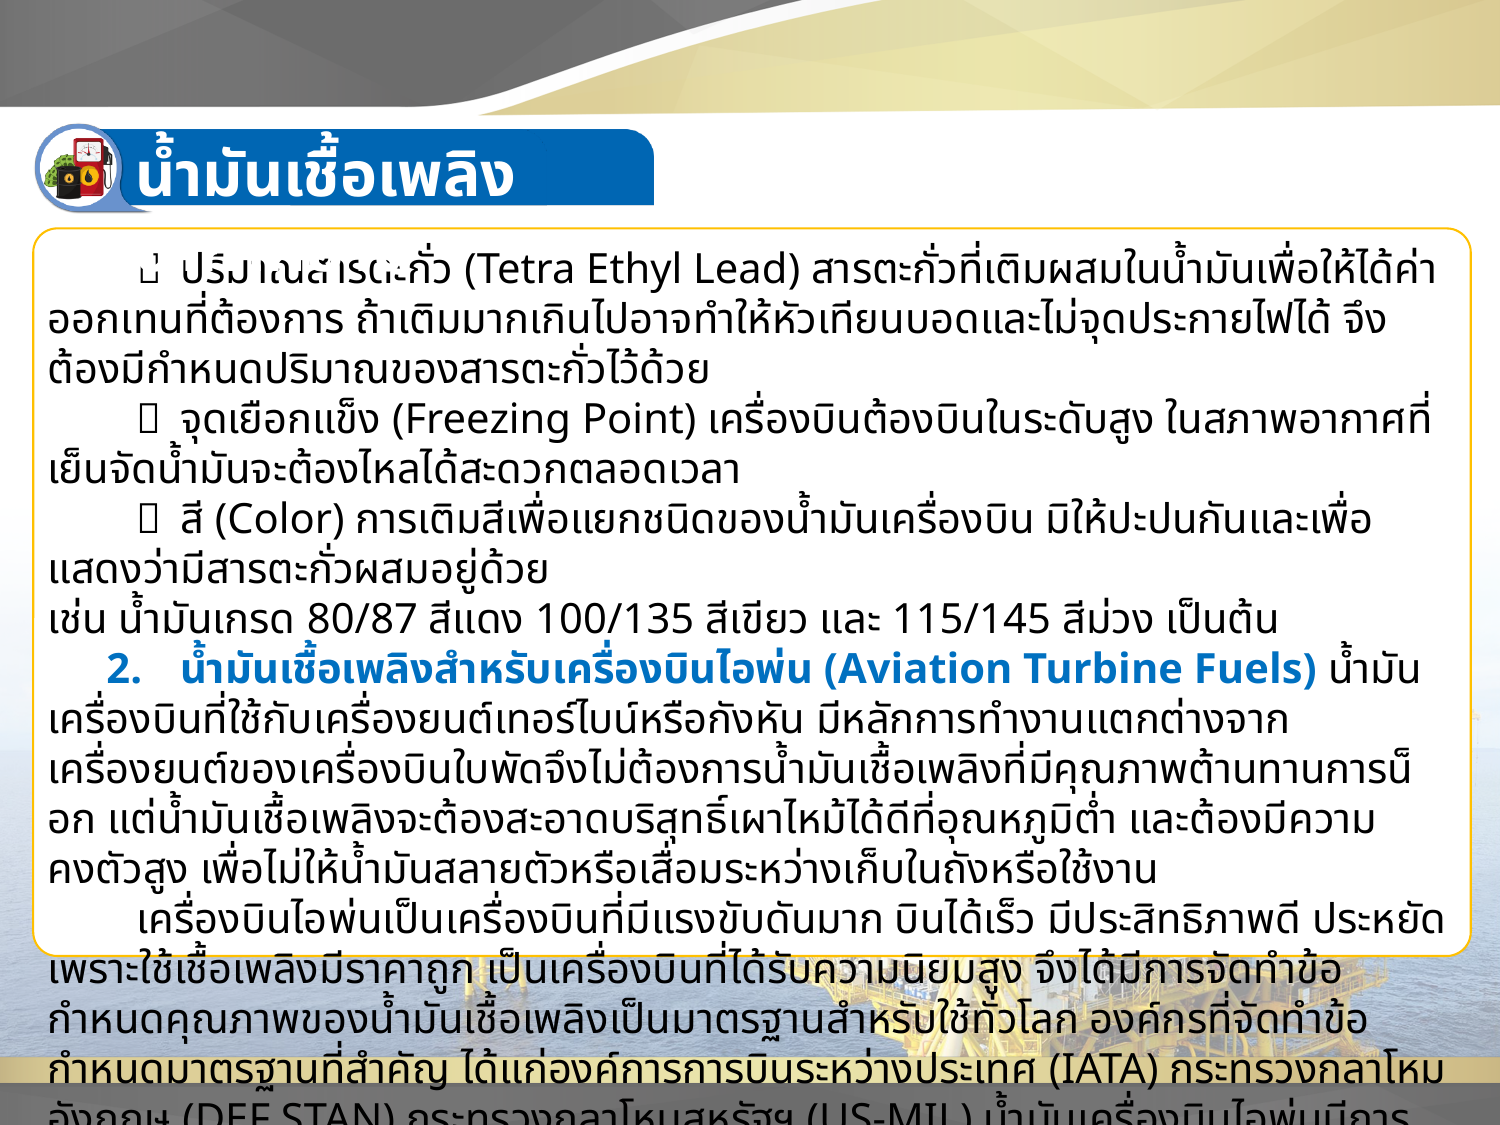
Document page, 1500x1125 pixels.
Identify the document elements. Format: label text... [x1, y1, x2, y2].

text_box [41, 227, 1463, 233]
text_box  ปริมาณสารตะกั่ว (Tetra Ethyl Lead) สารตะกั่วที่เติมผสมในน้ำมันเพื่อให้ได้ค่าออกเทนที่ต้องการ ถ้าเติมมากเกินไปอาจทำให้หัวเทียนบอดและไม่จุดประกายไฟได้ จึงต้องมีกำหนดปริมาณของสารตะกั่วไว้ด้วย  จุดเยือกแข็ง (Freezing Point) เครื่องบินต้องบินในระดับสูง ในสภาพอากาศที่เย็นจัดน้ำมันจะต้องไหลได้สะดวกตลอดเวลา  สี (Color) การเติมสีเพื่อแยกชนิดของน้ำมันเครื่องบิน มิให้ปะปนกันและเพื่อแสดงว่ามีสารตะกั่วผสมอยู่ด้วย เช่น น้ำมันเกรด 80/87 สีแดง 100/135 สีเขียว และ 115/145 สีม่วง เป็นต้น 2. น้ำมันเชื้อเพลิงสำหรับเครื่องบินไอพ่น (Aviation Turbine Fuels) น้ำมันเครื่องบินที่ใช้กับเครื่องยนต์เทอร์ไบน์หรือกังหัน มีหลักการทำงานแตกต่างจากเครื่องยนต์ของเครื่องบินใบพัดจึงไม่ต้องการน้ำมันเชื้อเพลิงที่มีคุณภาพต้านทานการน็อก แต่น้ำมันเชื้อเพลิงจะต้องสะอาดบริสุทธิ์เผาไหม้ได้ดีที่อุณหภูมิต่ำ และต้องมีความคงตัวสูง เพื่อไม่ให้น้ำมันสลายตัวหรือเสื่อมระหว่างเก็บในถังหรือใช้งาน เครื่องบินไอพ่นเป็นเครื่องบินที่มีแรงขับดันมาก บินได้เร็ว มีประสิทธิภาพดี ประหยัดเพราะใช้เชื้อเพลิงมีราคาถูก เป็นเครื่องบินที่ได้รับความนิยมสูง จึงได้มีการจัดทำข้อกำหนดคุณภาพของน้ำมันเชื้อเพลิงเป็นมาตรฐานสำหรับใช้ทั่วโลก องค์กรที่จัดทำข้อกำหนดมาตรฐานที่สำคัญ ได้แก่องค์การการบินระหว่างประเทศ (IATA) กระทรวงกลาโหมอังกฤษ (DEF STAN) กระทรวงกลาโหมสหรัฐฯ (US-MIL) น้ำมันเครื่องบินไอพ่นมีการแบ่งออกเป็น 2 ชนิด คือ [32, 233, 1472, 1125]
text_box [33, 122, 660, 218]
text_box ตาราง แสดงการเปรียบเทียบคุณสมบัติของเบนซินและแอลกอฮอล์ [0, 0, 1500, 1125]
